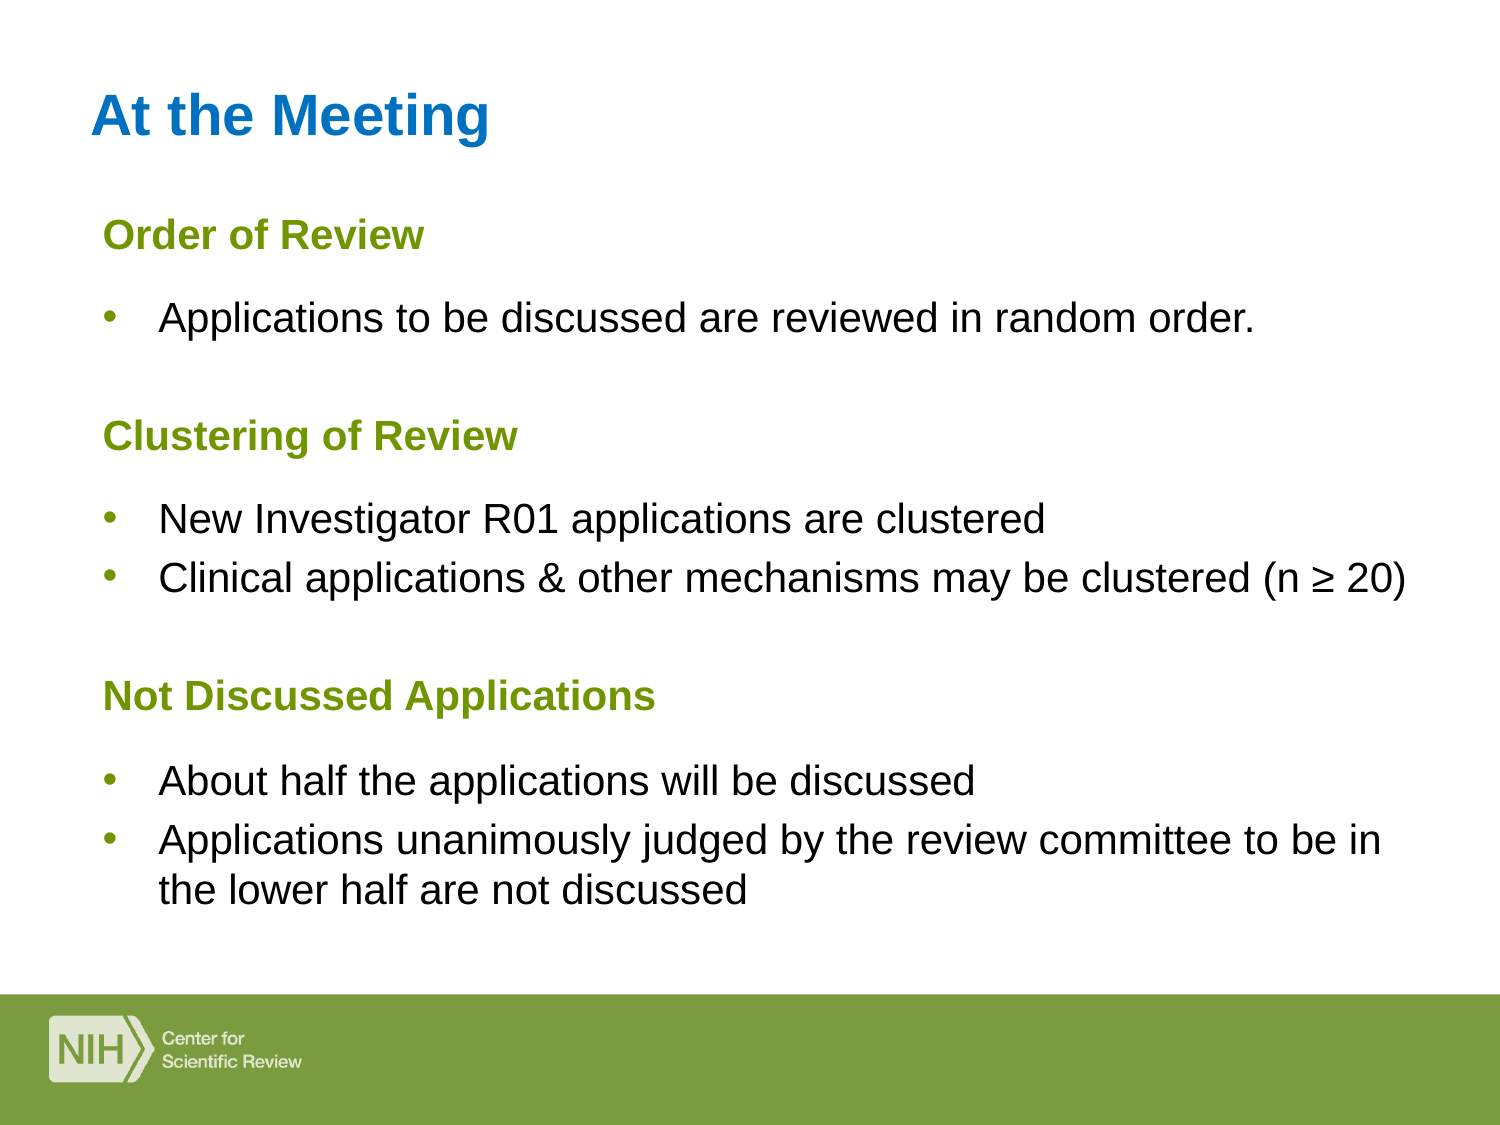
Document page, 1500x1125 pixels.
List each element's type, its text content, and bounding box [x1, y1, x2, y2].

picture [0, 0, 1500, 1125]
title At the Meeting [75, 50, 1425, 175]
list Order of Review Applications to be discussed are reviewed in random order. Clustering of Review New Investigator R01 applications are clustered Clinical applications & other mechanisms may be clustered (n ≥ 20) Not Discussed Applications About half the applications will be discussed Applications unanimously judged by the review committee to be in the lower half are not discussed [87, 200, 1438, 925]
